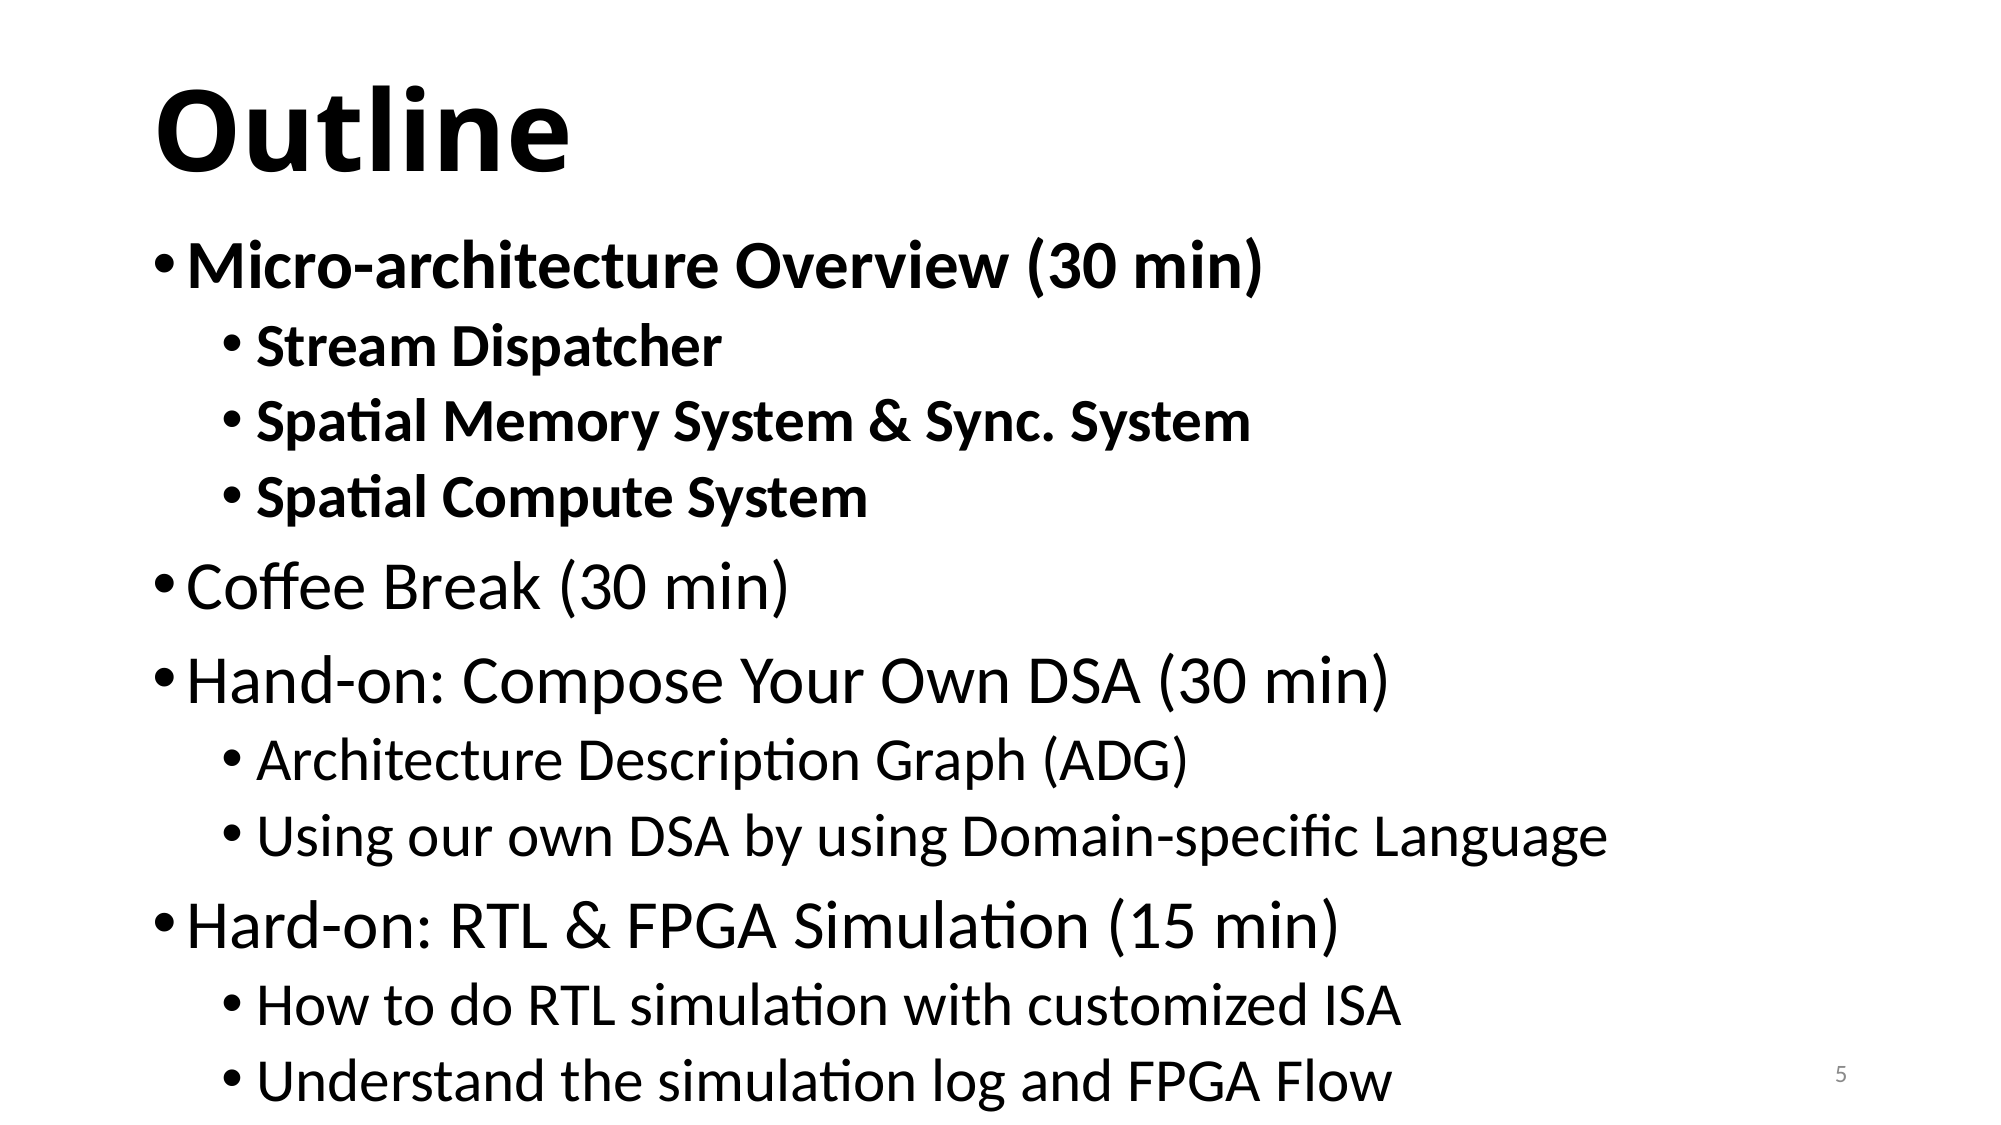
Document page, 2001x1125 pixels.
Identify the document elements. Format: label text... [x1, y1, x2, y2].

list Micro-architecture Overview (30 min) Stream Dispatcher Spatial Memory System & Sync. System Spatial Compute System Coffee Break (30 min) Hand-on: Compose Your Own DSA (30 min) Architecture Description Graph (ADG) Using our own DSA by using Domain-specific Language Hard-on: RTL & FPGA Simulation (15 min) How to do RTL simulation with customized ISA Understand the simulation log and FPGA Flow [137, 221, 1863, 1125]
slide_number 5 [1412, 1042, 1863, 1103]
title Outline [137, 59, 1863, 212]
